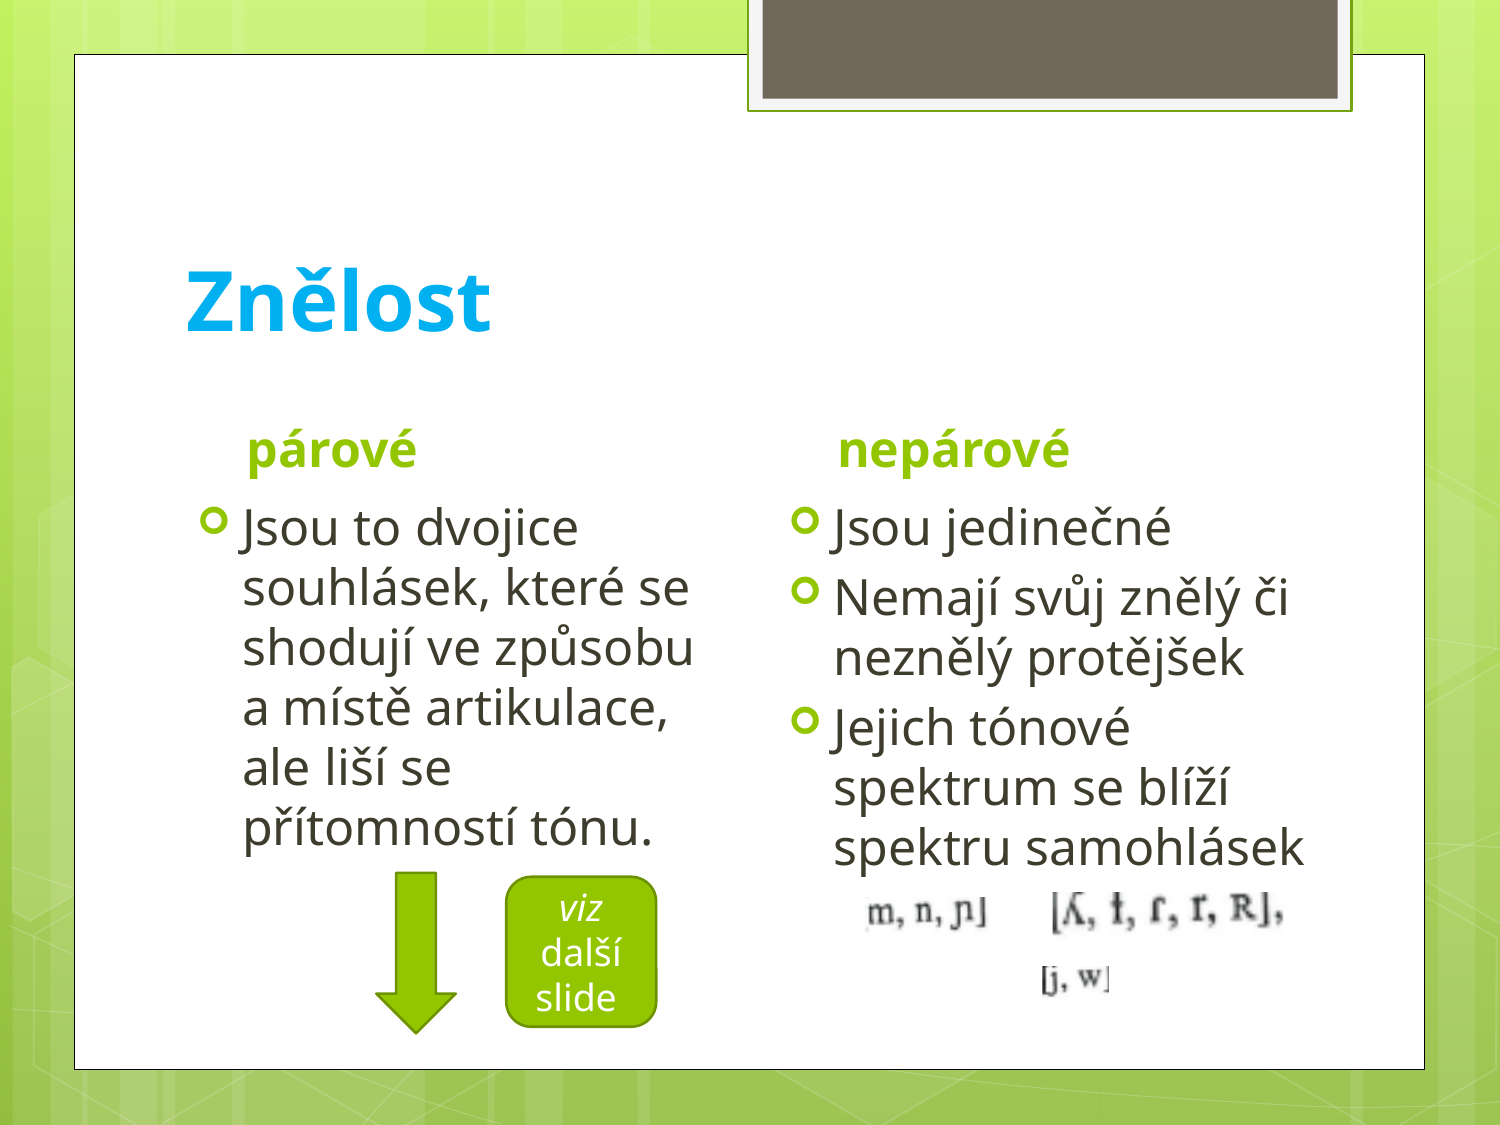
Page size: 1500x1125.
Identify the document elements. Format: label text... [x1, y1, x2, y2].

list párové [231, 379, 734, 485]
picture [1042, 966, 1110, 1013]
list Jsou jedinečné Nemají svůj znělý či neznělý protějšek Jejich tónové spektrum se blíží spektru samohlásek [761, 487, 1323, 1012]
picture [864, 897, 990, 943]
list Jsou to dvojice souhlásek, které se shodují ve způsobu a místě artikulace, ale liší se přítomností tónu. [170, 487, 738, 1000]
list nepárové [822, 379, 1324, 485]
picture [1052, 892, 1284, 939]
title Znělost [171, 168, 1324, 357]
text_box [375, 871, 457, 1035]
text_box viz další slide [504, 875, 658, 1029]
